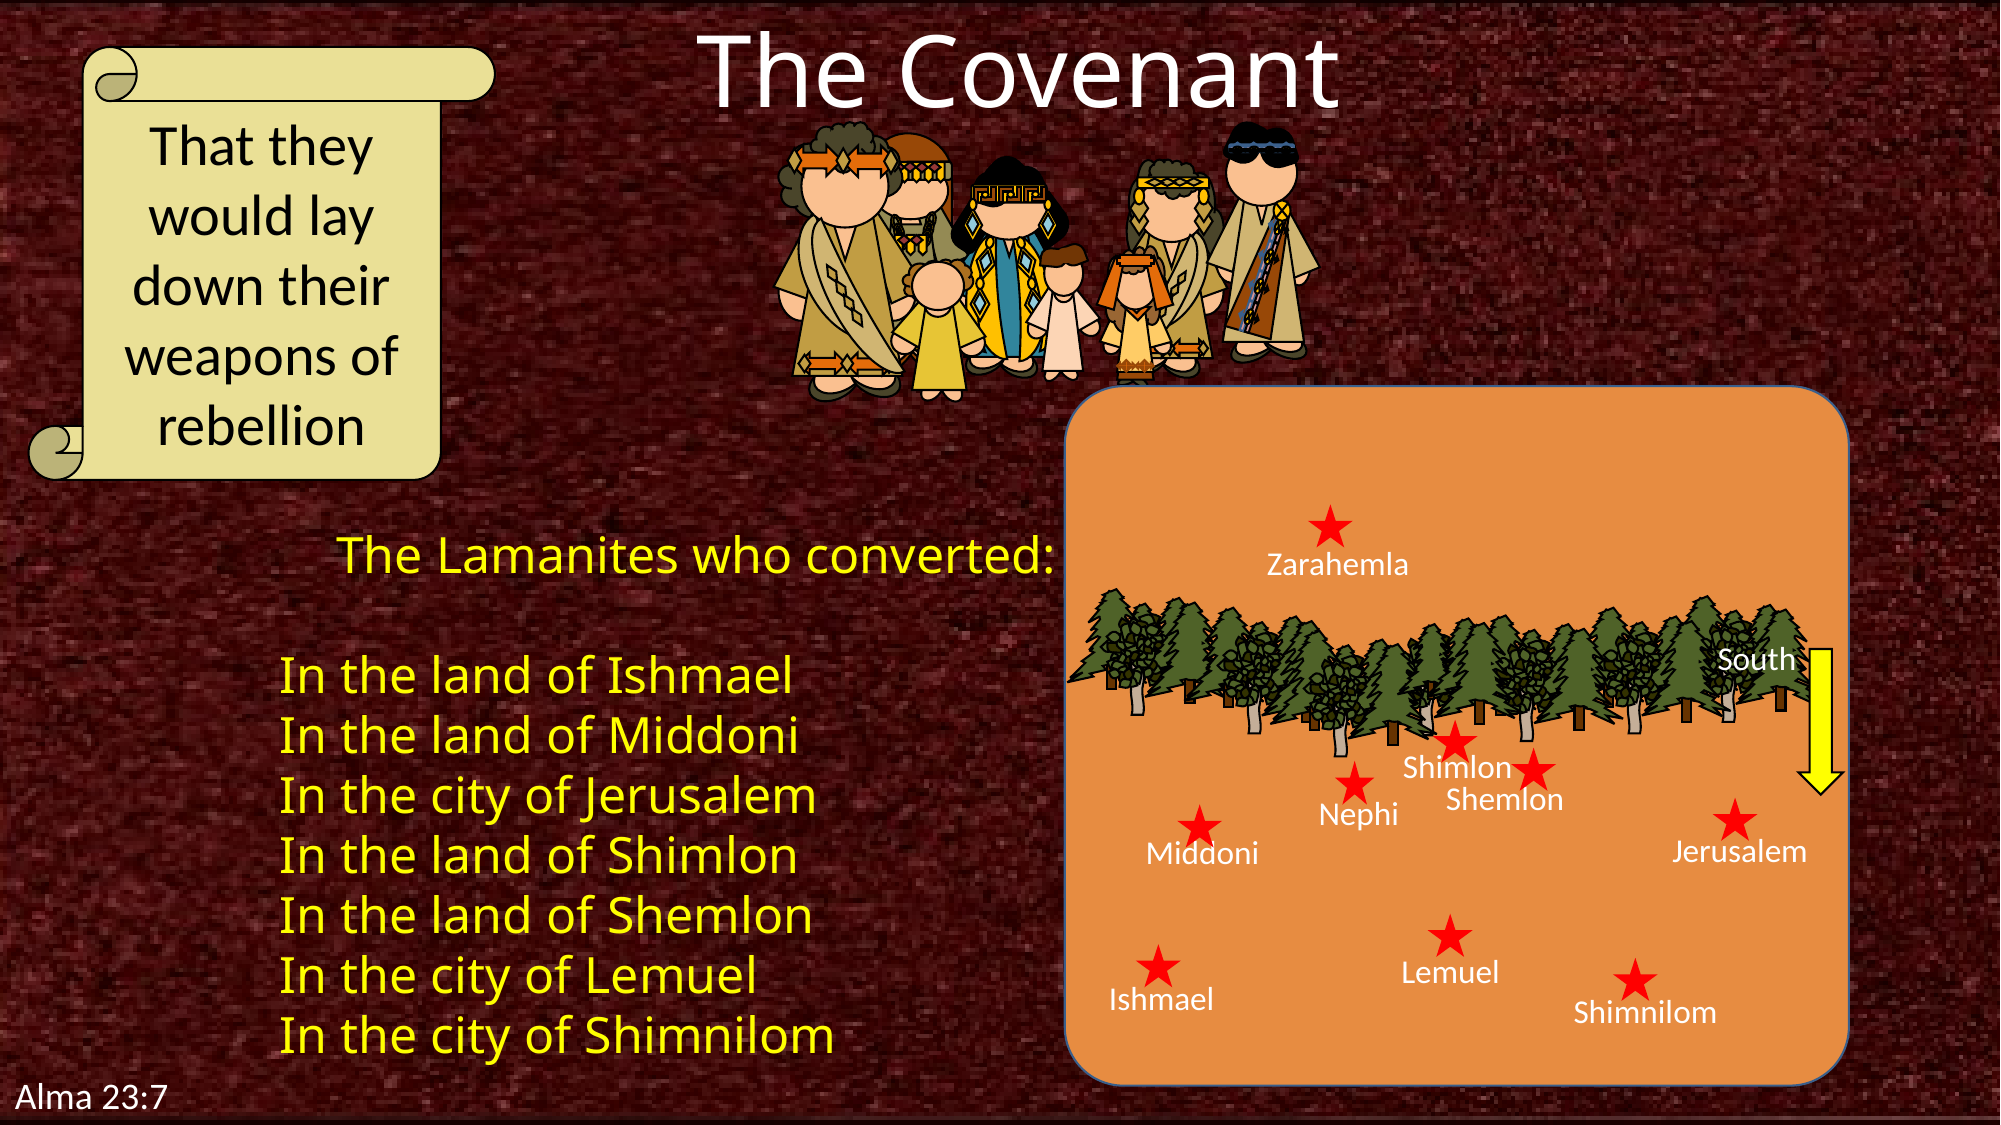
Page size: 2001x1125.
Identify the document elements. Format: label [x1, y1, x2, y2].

text_box [1251, 507, 1431, 590]
text_box [1303, 764, 1420, 841]
text_box [28, 46, 495, 480]
text_box [1094, 947, 1246, 1026]
picture [0, 0, 2000, 1125]
text_box [1386, 917, 1529, 999]
text_box [1430, 750, 1585, 825]
text_box [1067, 589, 1825, 757]
text_box [1388, 722, 1552, 794]
text_box [778, 121, 1311, 410]
text_box [1130, 807, 1307, 880]
text_box [1657, 800, 1835, 878]
text_box [1558, 961, 1747, 1039]
